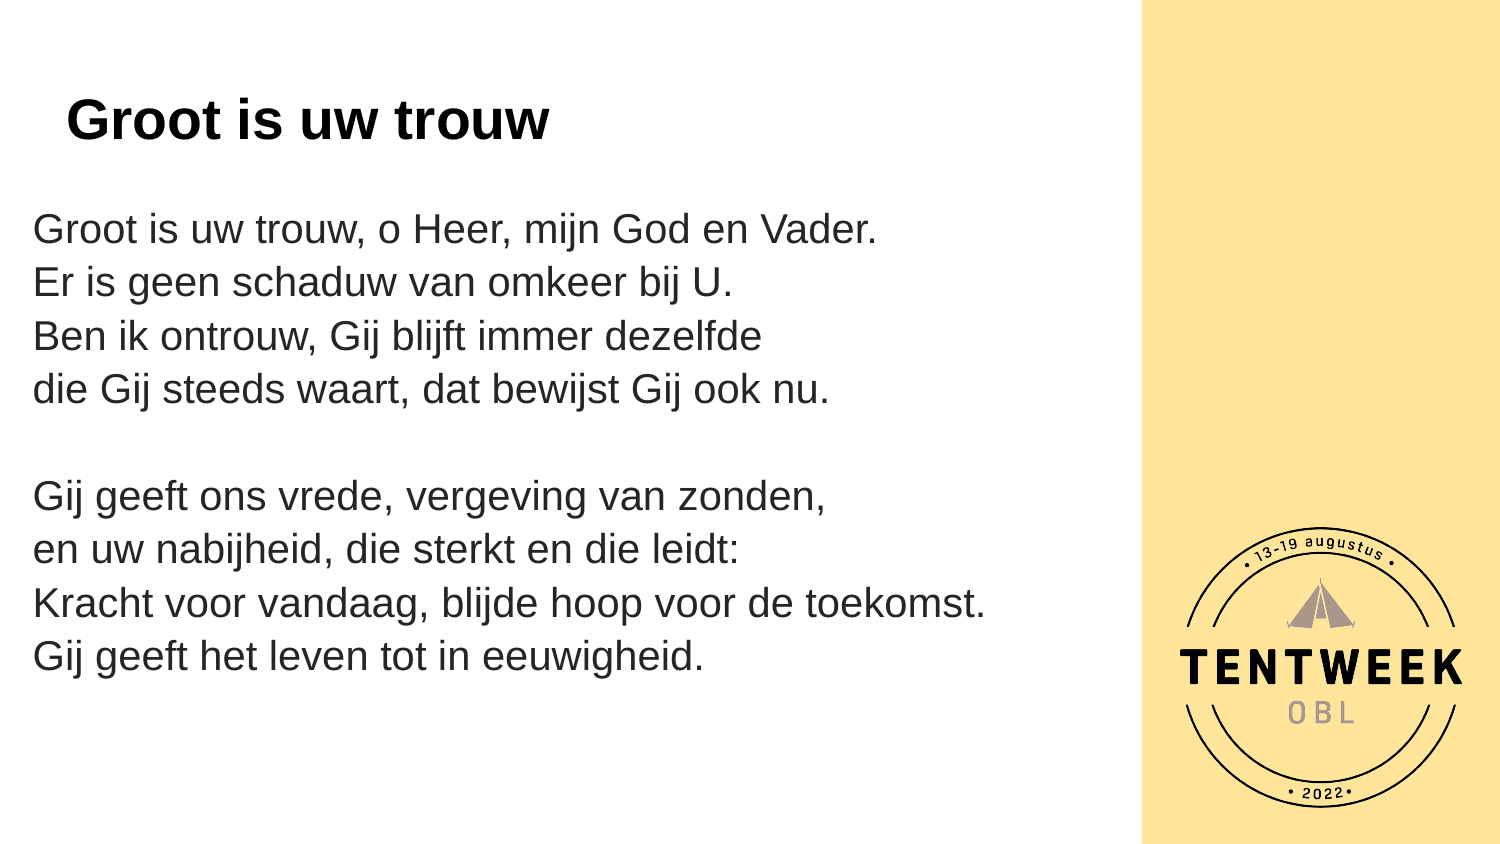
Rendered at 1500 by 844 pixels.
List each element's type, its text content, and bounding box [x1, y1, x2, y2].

list Groot is uw trouw, o Heer, mijn God en Vader. Er is geen schaduw van omkeer bij U. Ben ik ontrouw, Gij blijft immer dezelfde die Gij steeds waart, dat bewijst Gij ook nu. Gij geeft ons vrede, vergeving van zonden, en uw nabijheid, die sterkt en die leidt: Kracht voor vandaag, blijde hoop voor de toekomst. Gij geeft het leven tot in eeuwigheid. [0, 183, 1475, 745]
title Groot is uw trouw [51, 72, 1449, 167]
text_box [1142, 0, 1500, 844]
picture [1180, 527, 1463, 809]
